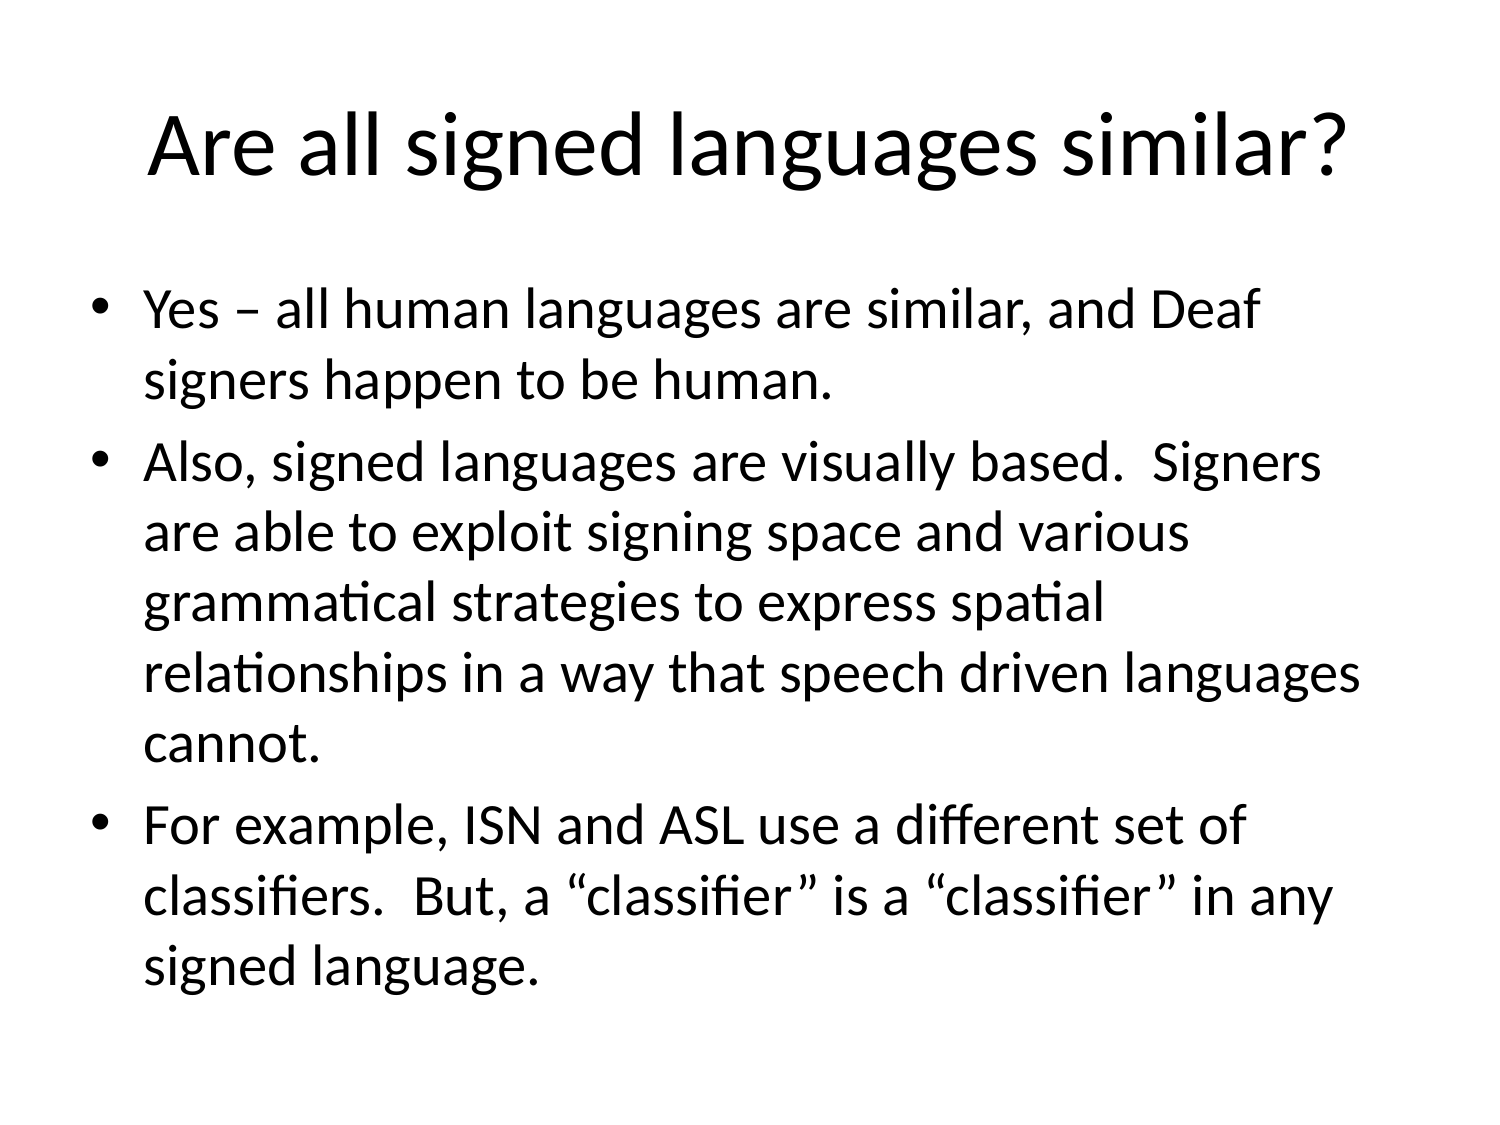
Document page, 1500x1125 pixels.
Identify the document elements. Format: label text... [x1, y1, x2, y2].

list Yes – all human languages are similar, and Deaf signers happen to be human. Also, signed languages are visually based. Signers are able to exploit signing space and various grammatical strategies to express spatial relationships in a way that speech driven languages cannot. For example, ISN and ASL use a different set of classifiers. But, a “classifier” is a “classifier” in any signed language. [75, 262, 1425, 1005]
title Are all signed languages similar? [75, 45, 1425, 233]
